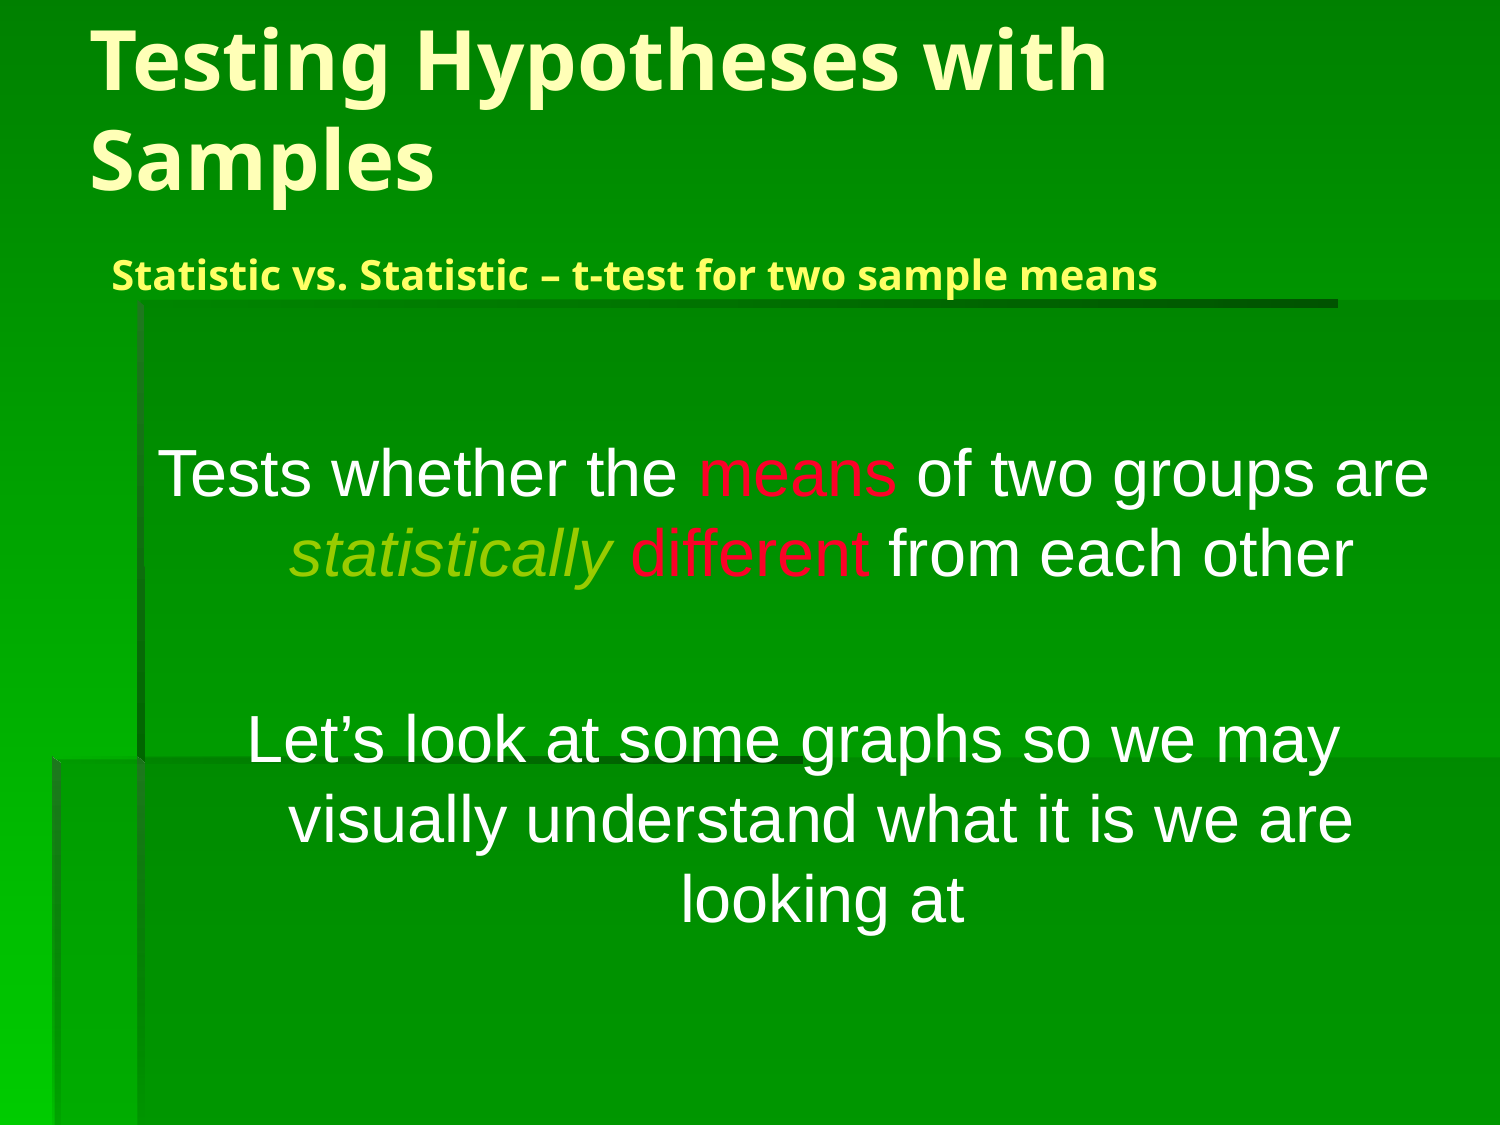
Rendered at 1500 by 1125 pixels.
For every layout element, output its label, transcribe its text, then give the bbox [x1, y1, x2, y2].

title Testing Hypotheses with Samples Statistic vs. Statistic – t-test for two sample means [74, 39, 1451, 276]
list Tests whether the means of two groups are statistically different from each other Let’s look at some graphs so we may visually understand what it is we are looking at [137, 422, 1452, 1001]
